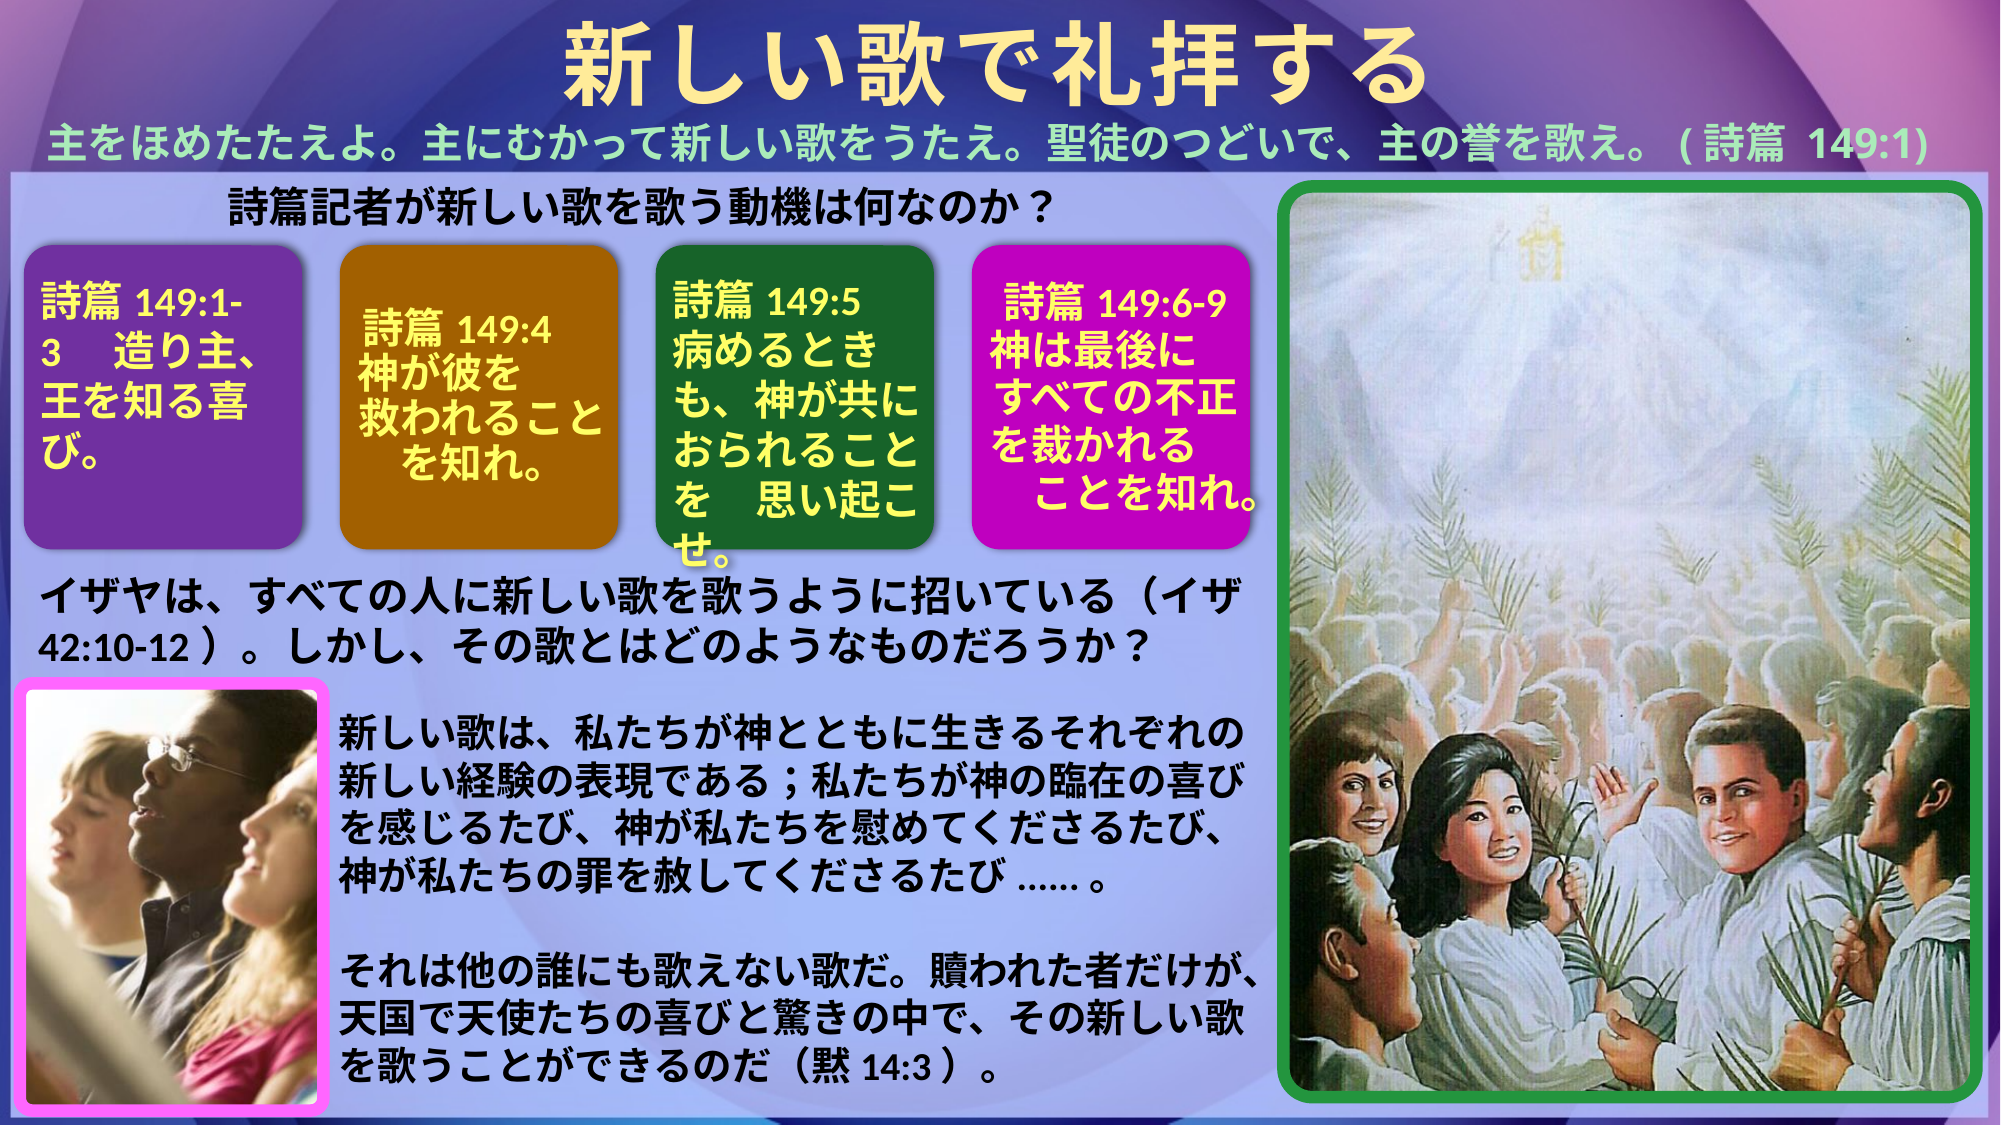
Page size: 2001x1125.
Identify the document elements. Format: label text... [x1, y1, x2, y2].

text_box イザヤは、すべての人に新しい歌を歌うように招いている（イザ42:10-12）。しかし、その歌とはどのようなものだろうか？ [23, 562, 1280, 678]
picture [0, 0, 2001, 1125]
text_box 詩篇記者が新しい歌を歌う動機は何なのか？ [23, 173, 1267, 238]
text_box 主をほめたたえよ。主にむかって新しい歌をうたえ。聖徒のつどいで、主の誉を歌え。(詩篇 149:1) [0, 109, 1960, 174]
text_box それは他の誰にも歌えない歌だ。贖われた者だけが、天国で天使たちの喜びと驚きの中で、その新しい歌を歌うことができるのだ（黙14:3）。 [334, 938, 1281, 1096]
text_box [23, 244, 1251, 550]
text_box 新しい歌で礼拝する [0, 0, 2000, 125]
text_box 新しい歌は、私たちが神とともに生きるそれぞれの新しい経験の表現である；私たちが神の臨在の喜びを感じるたび、神が私たちを慰めてくださるたび、神が私たちの罪を赦してくださるたび......。 [334, 701, 1277, 906]
